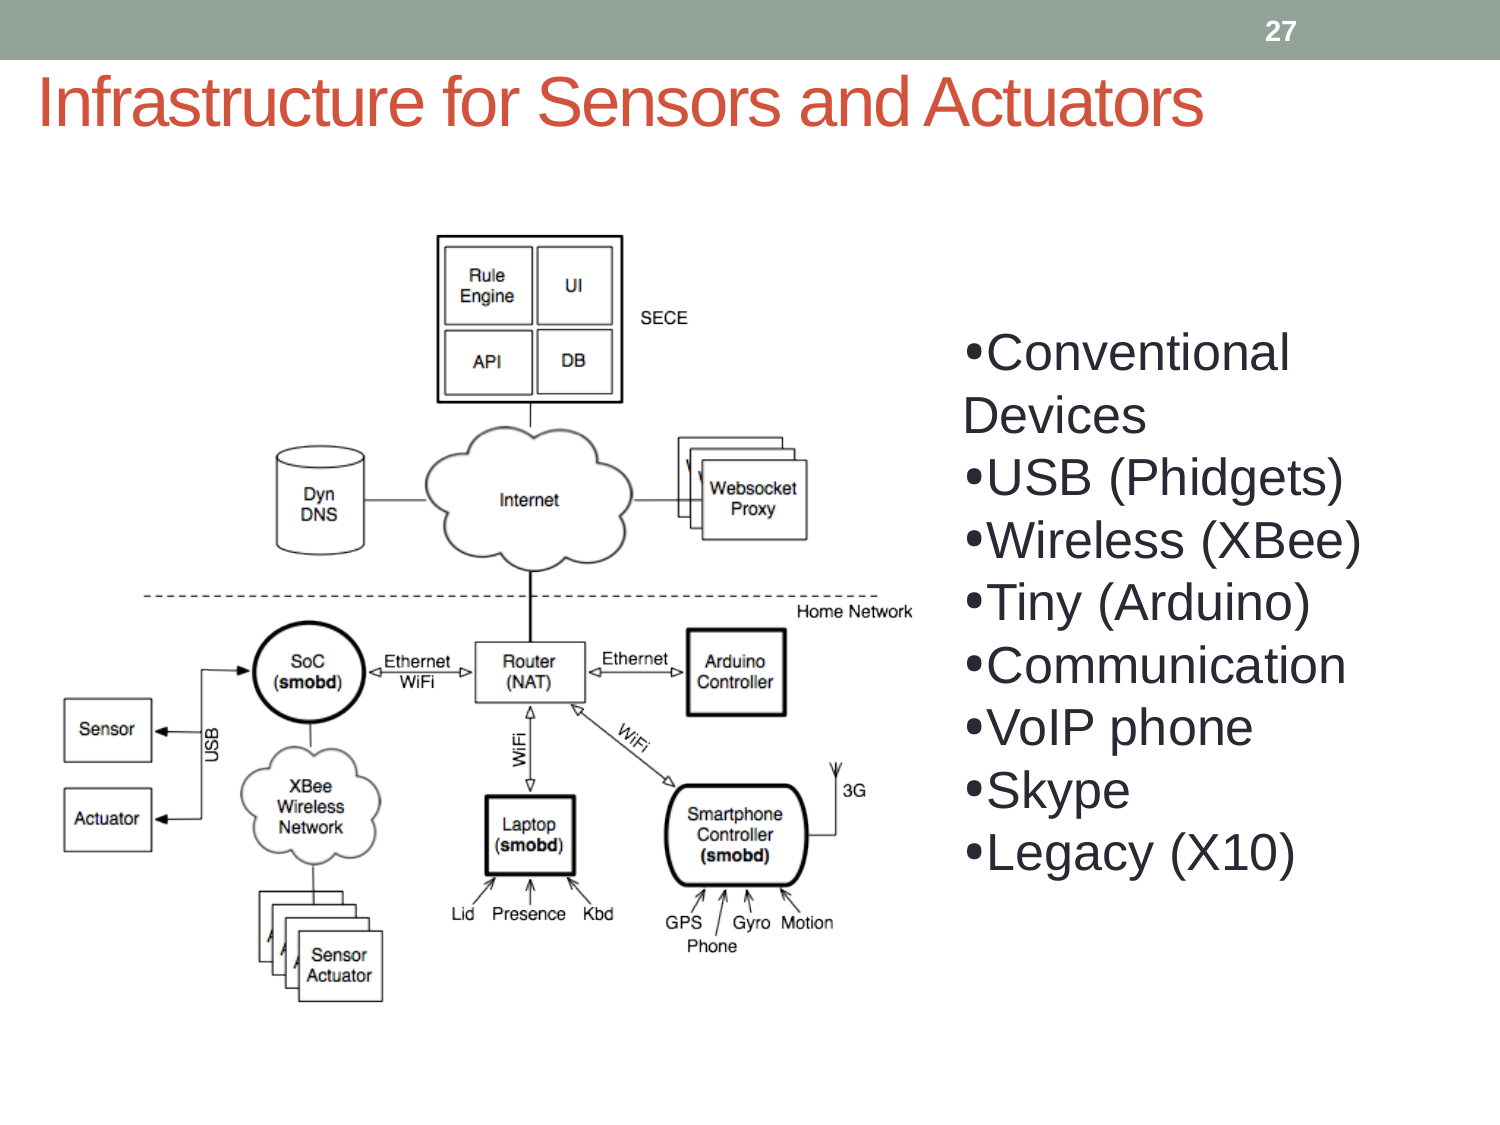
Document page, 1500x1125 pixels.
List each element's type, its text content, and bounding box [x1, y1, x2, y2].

picture [59, 232, 915, 1004]
text_box Conventional Devices USB (Phidgets) Wireless (XBee) Tiny (Arduino) Communication VoIP phone Skype Legacy (X10) [962, 318, 1465, 882]
title Infrastructure for Sensors and Actuators [21, 29, 1478, 167]
slide_number 27 [1250, 3, 1425, 29]
